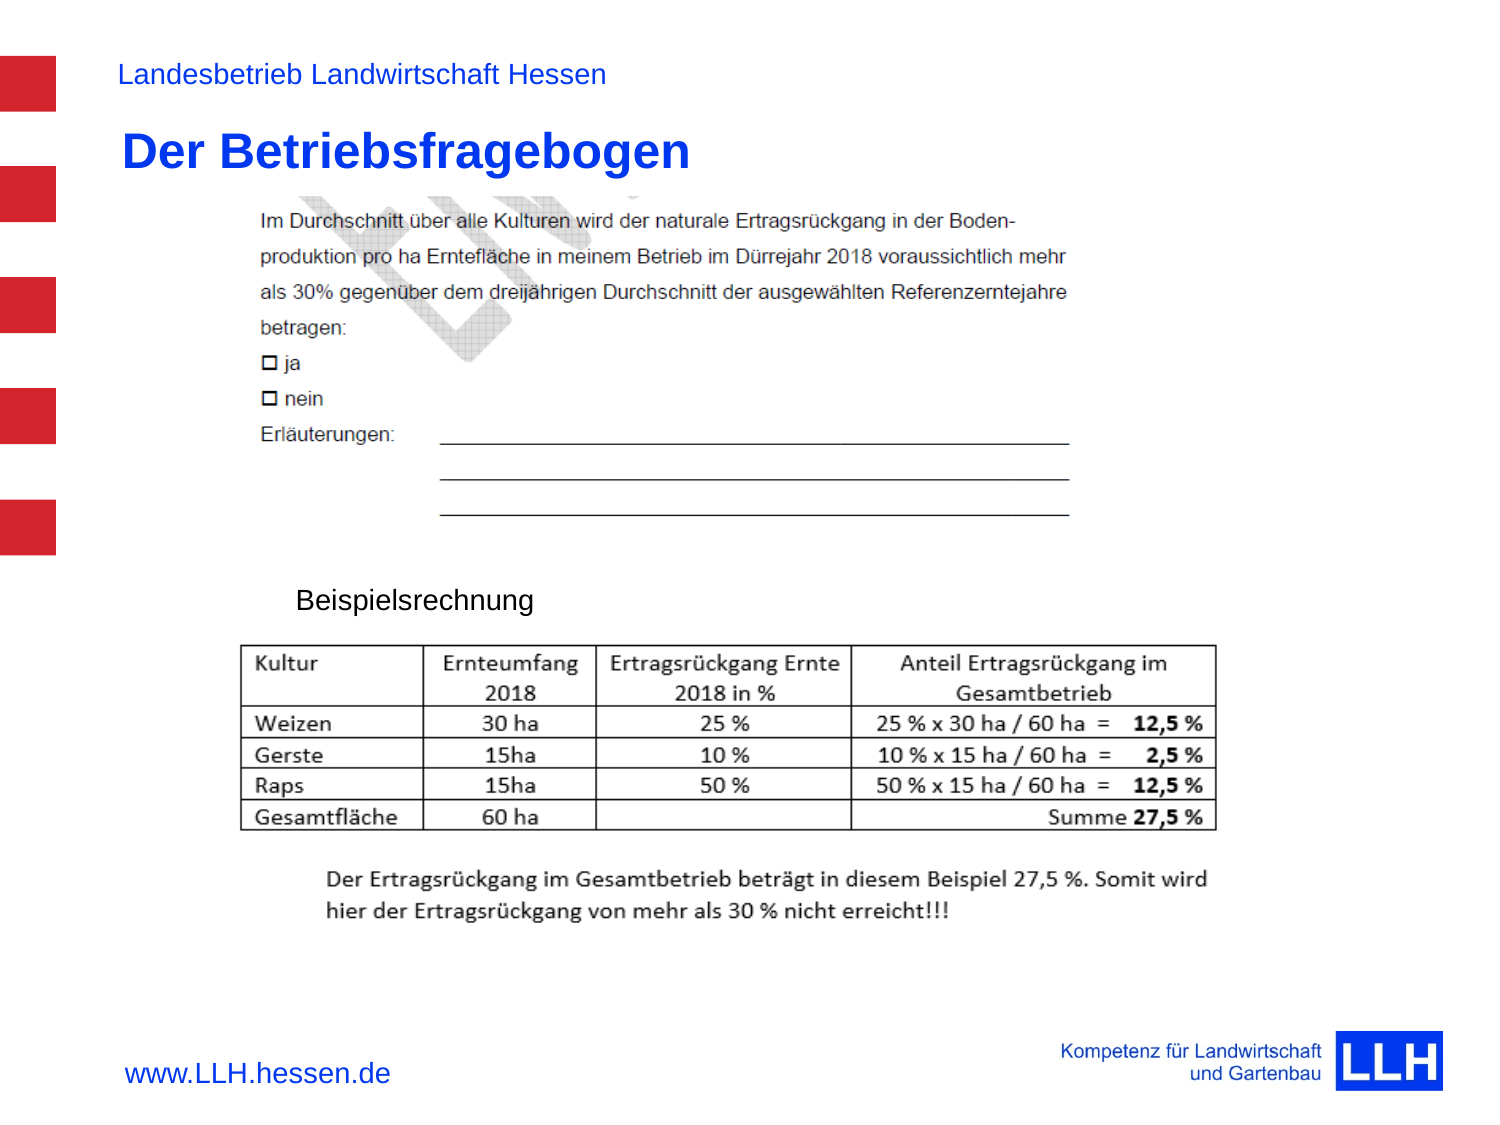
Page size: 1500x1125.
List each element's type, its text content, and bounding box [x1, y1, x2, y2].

picture [241, 196, 1110, 575]
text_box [229, 573, 1236, 933]
picture [1060, 1031, 1443, 1091]
title Der Betriebsfragebogen [121, 112, 1448, 278]
